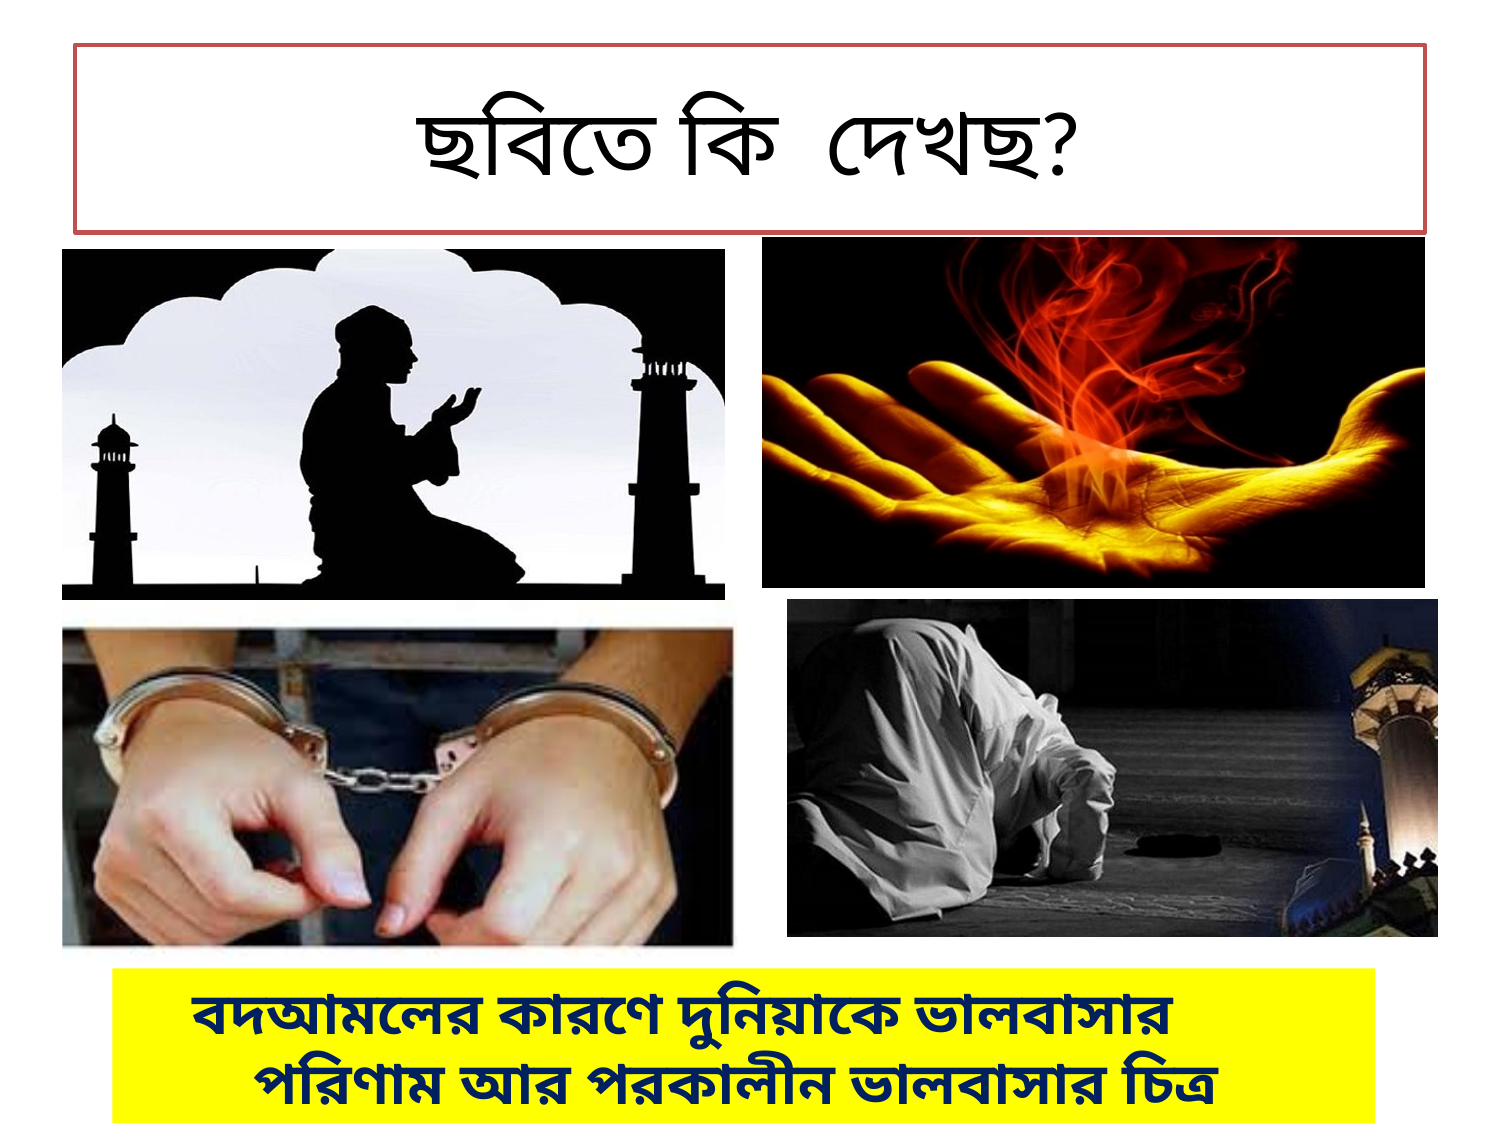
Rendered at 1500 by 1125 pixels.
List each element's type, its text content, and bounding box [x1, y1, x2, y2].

picture [62, 599, 738, 963]
text_box বদআমলের কারণে দুনিয়াকে ভালবাসার পরিণাম আর পরকালীন ভালবাসার চিত্র [112, 968, 1375, 1124]
title ছবিতে কি দেখছ? [73, 43, 1427, 235]
picture [762, 237, 1426, 588]
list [62, 249, 726, 599]
picture [787, 599, 1438, 938]
